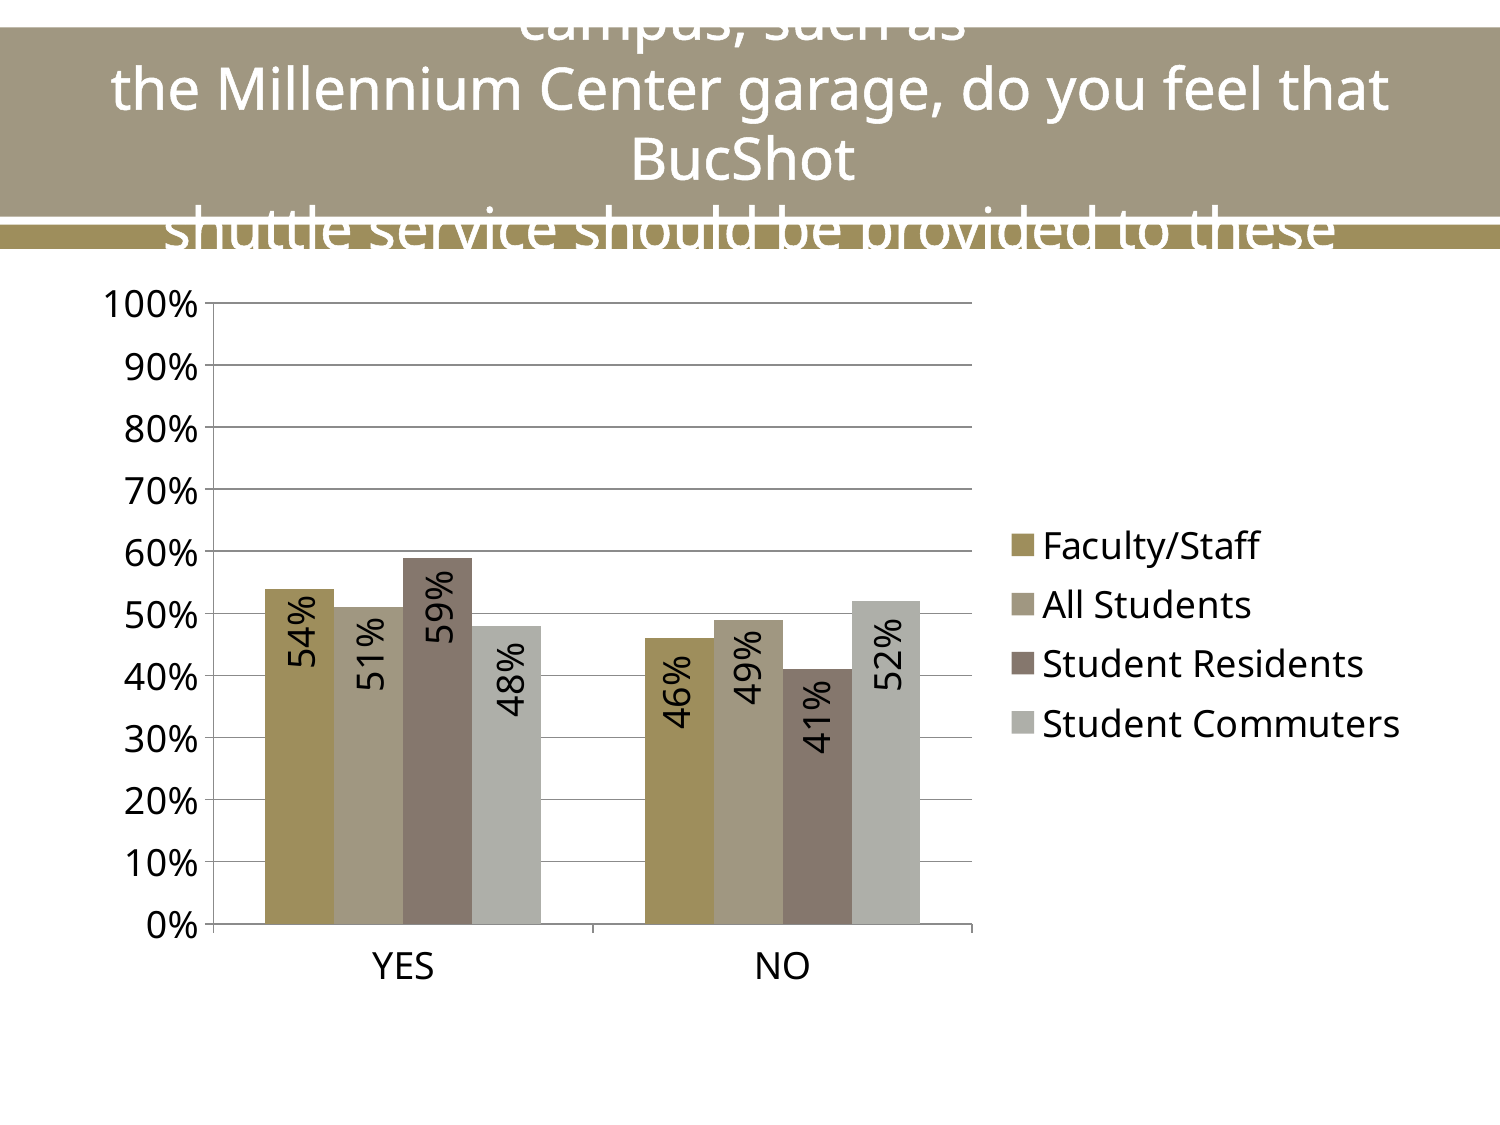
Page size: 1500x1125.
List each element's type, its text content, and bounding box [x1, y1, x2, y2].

chart [74, 262, 1426, 1006]
title If the need arises to utilize adjacent areas of campus, such as the Millennium Center garage, do you feel that BucShot shuttle service should be provided to these areas? [75, 29, 1425, 213]
